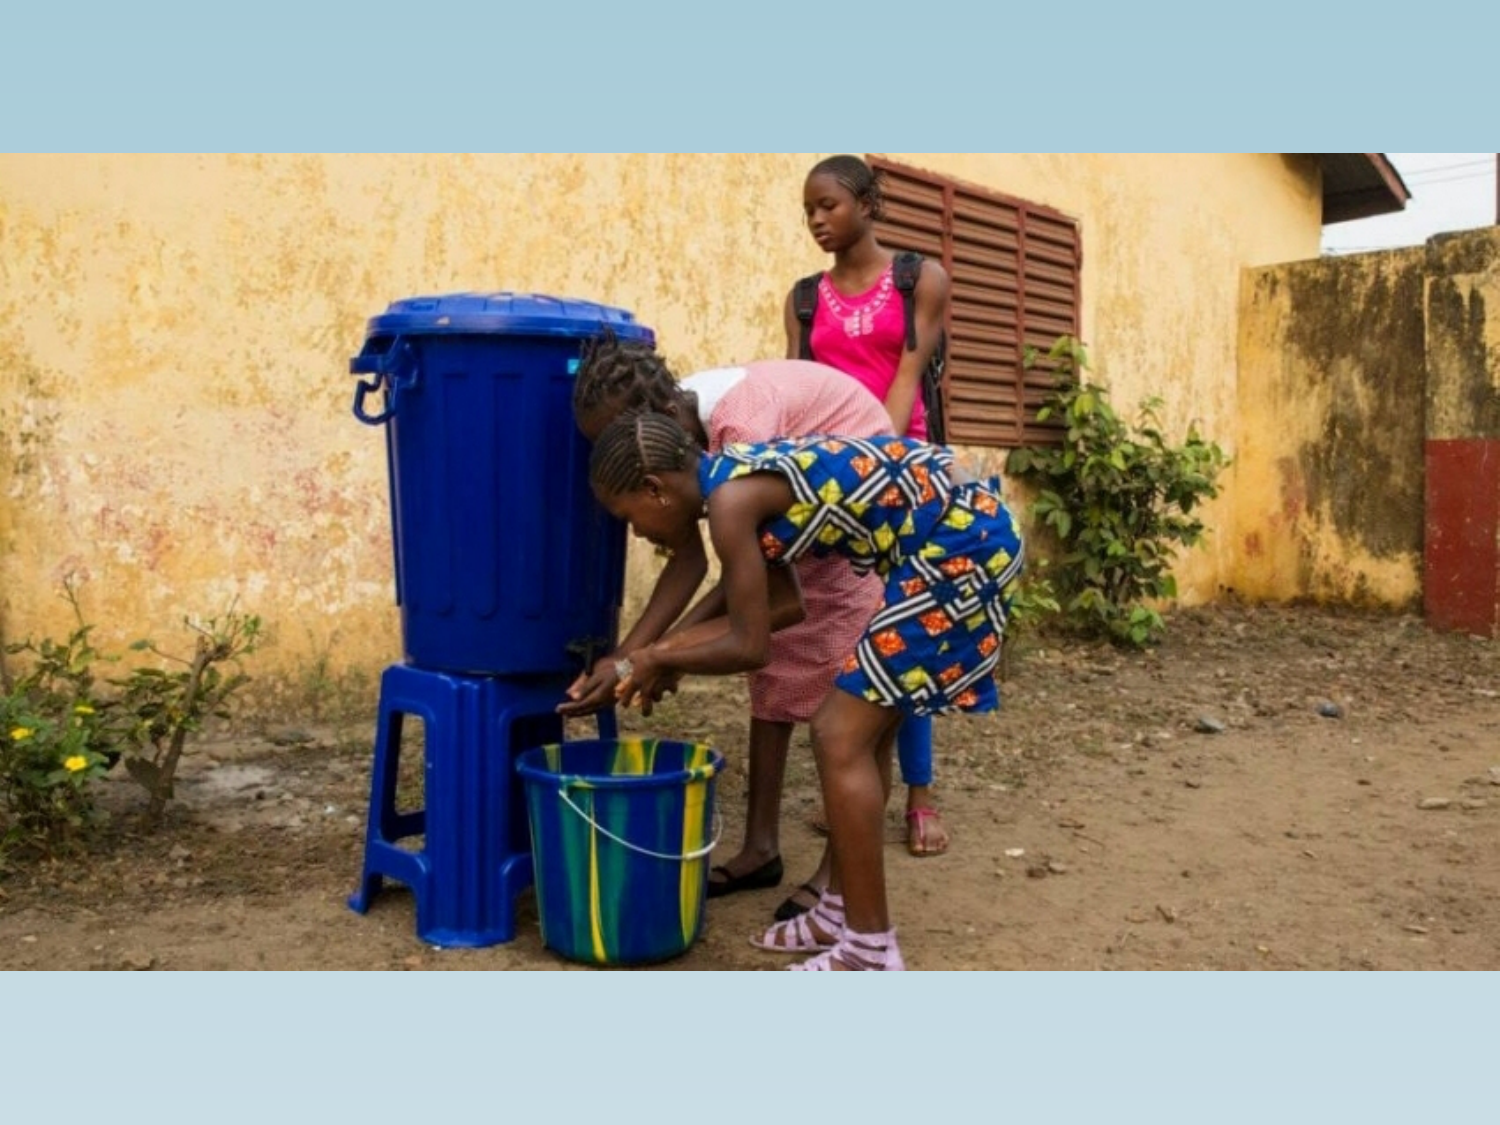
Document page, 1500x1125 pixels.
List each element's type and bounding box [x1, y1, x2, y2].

picture [0, 153, 1500, 972]
